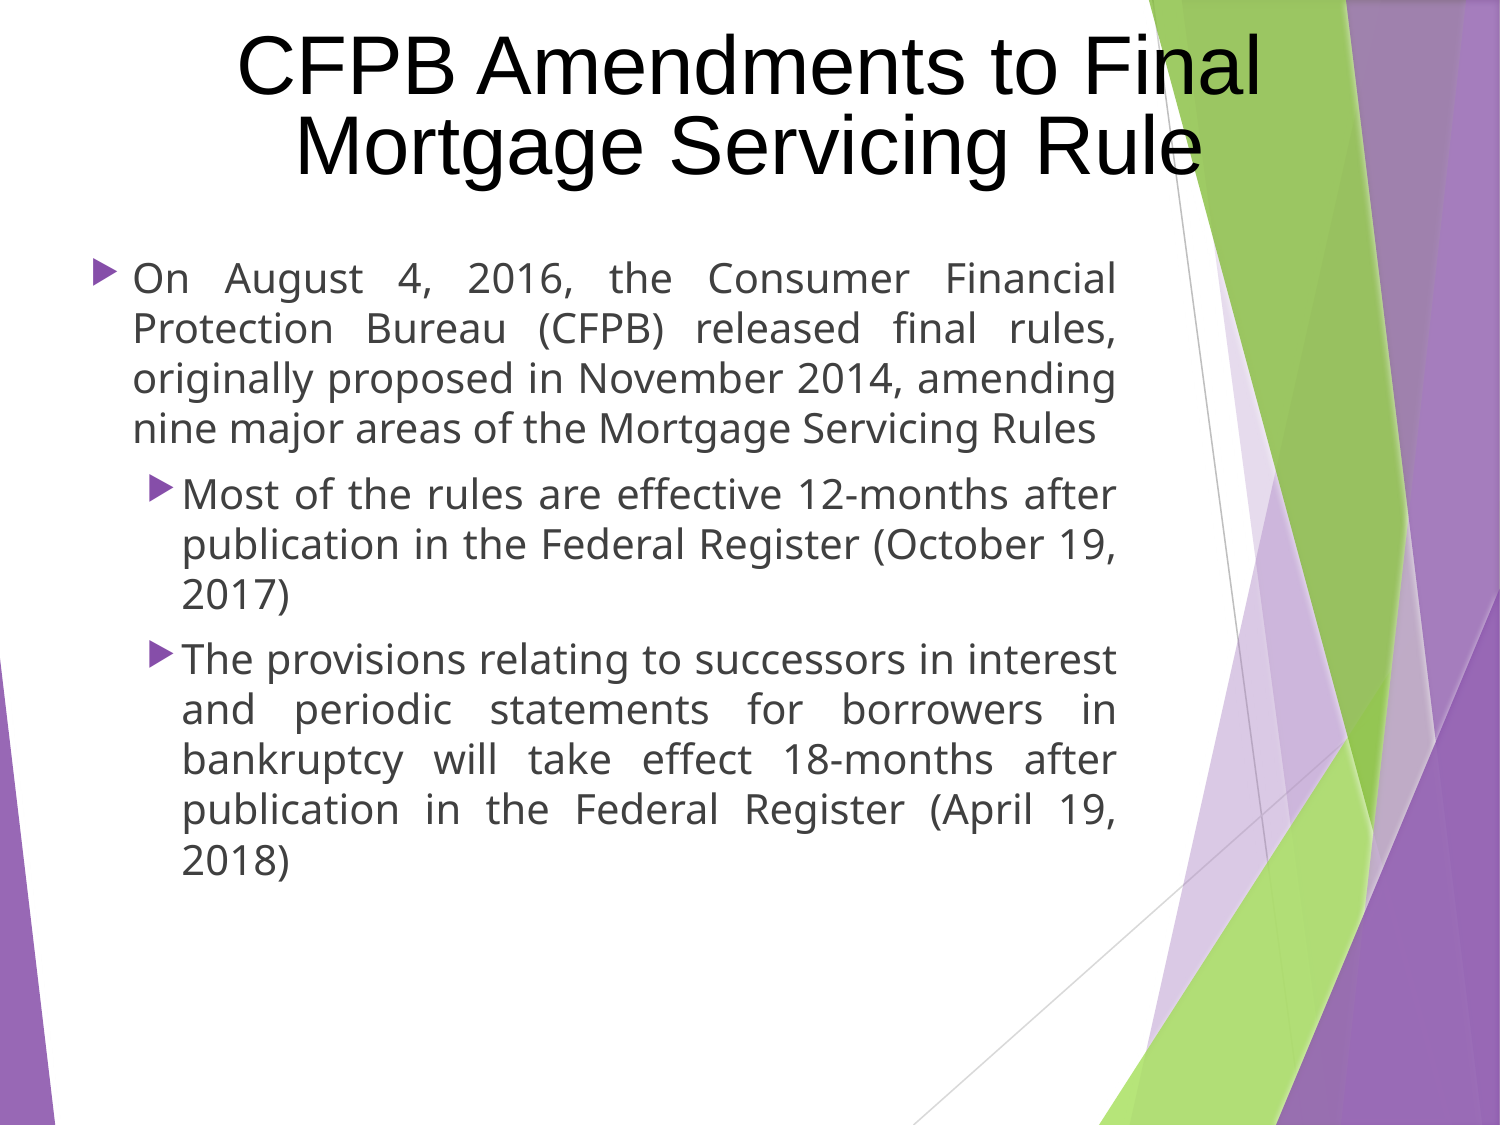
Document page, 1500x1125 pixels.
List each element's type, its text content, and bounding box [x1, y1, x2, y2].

list On August 4, 2016, the Consumer Financial Protection Bureau (CFPB) released final rules, originally proposed in November 2014, amending nine major areas of the Mortgage Servicing Rules Most of the rules are effective 12-months after publication in the Federal Register (October 19, 2017) The provisions relating to successors in interest and periodic statements for borrowers in bankruptcy will take effect 18-months after publication in the Federal Register (April 19, 2018) [75, 244, 1133, 881]
text_box CFPB Amendments to Final Mortgage Servicing Rule [40, 16, 1460, 205]
